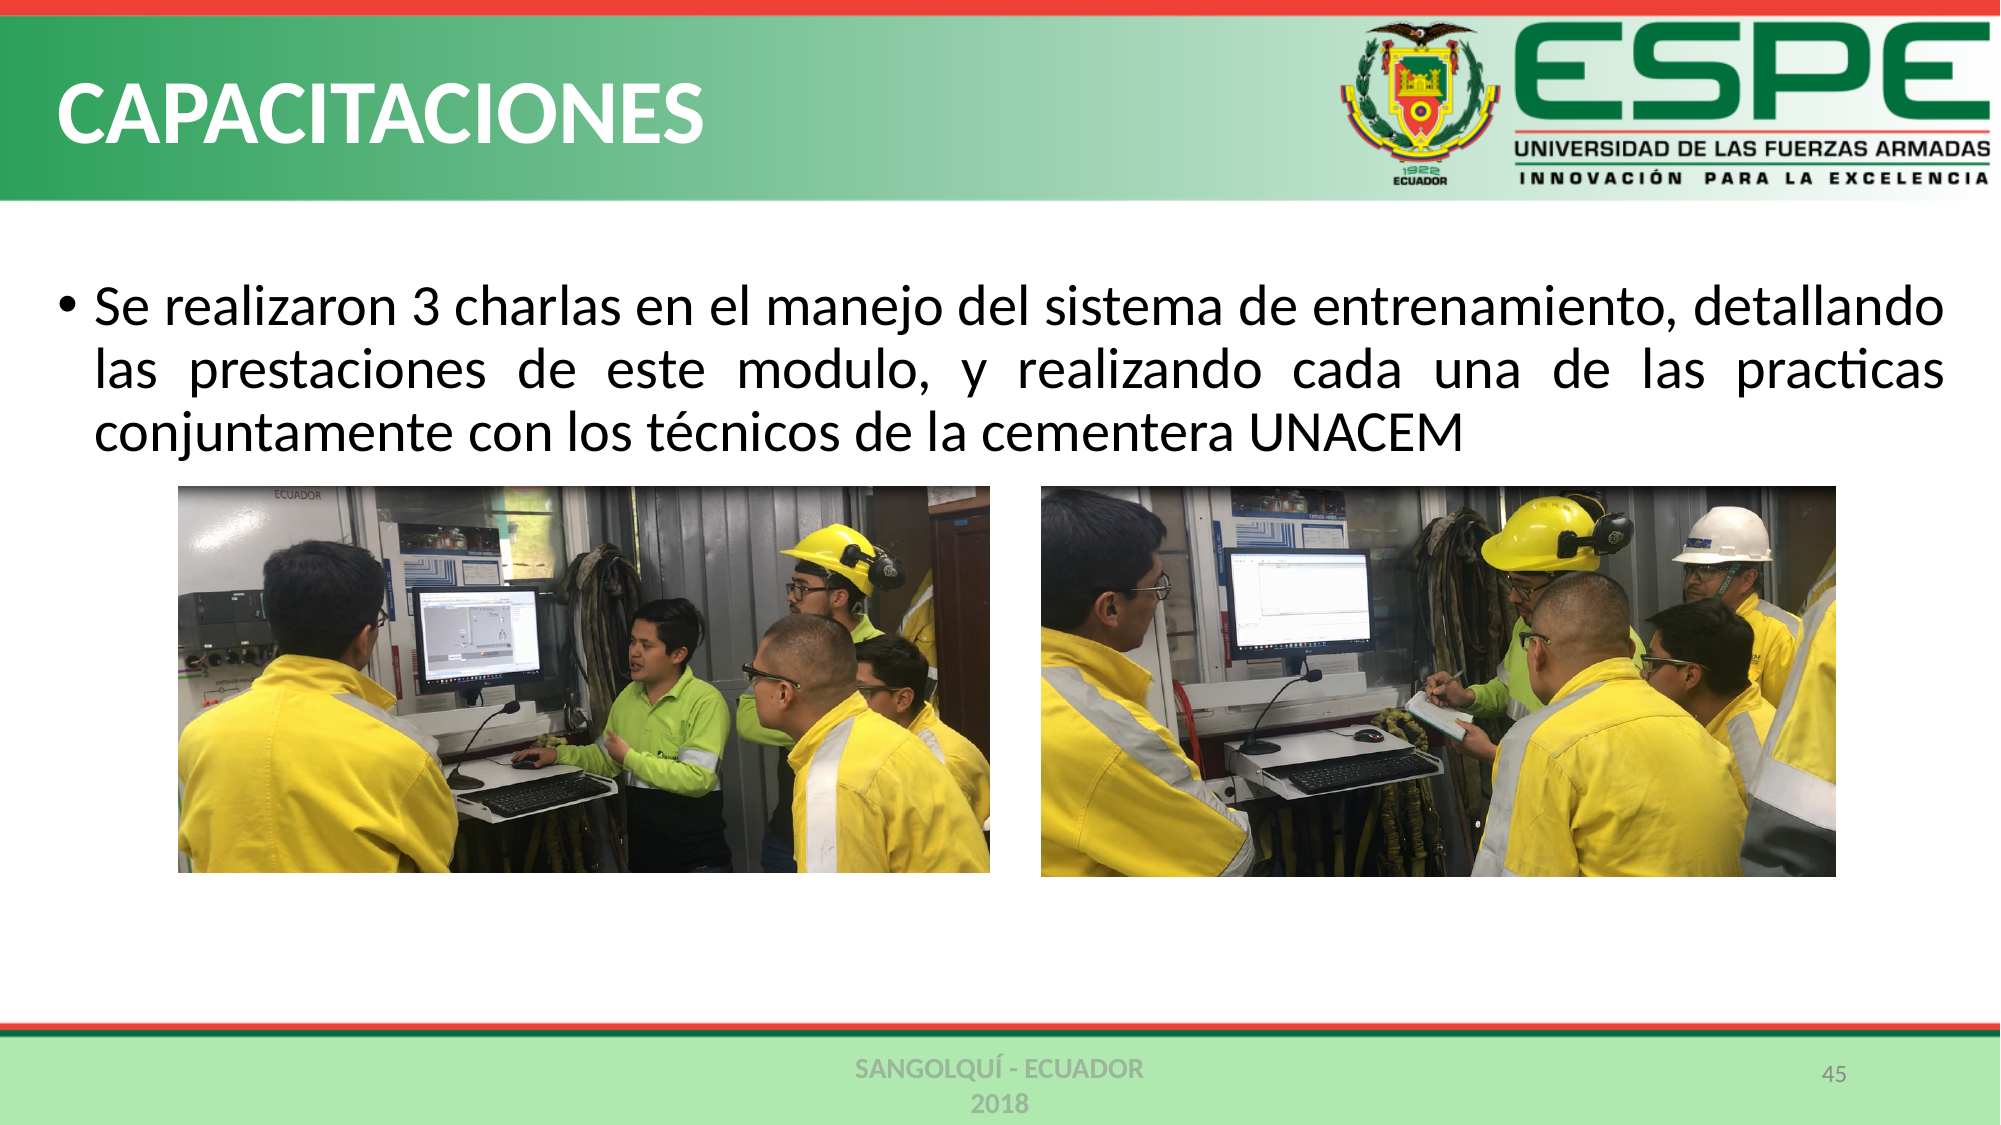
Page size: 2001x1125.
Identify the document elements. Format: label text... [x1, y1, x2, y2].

picture [0, 0, 2000, 1125]
list Se realizaron 3 charlas en el manejo del sistema de entrenamiento, detallando las prestaciones de este modulo, y realizando cada una de las practicas conjuntamente con los técnicos de la cementera UNACEM [42, 267, 1962, 948]
slide_number 45 [1412, 1042, 1863, 1103]
title CAPACITACIONES [42, 5, 1768, 223]
text_box SANGOLQUÍ - ECUADOR 2018 [782, 1041, 1218, 1125]
